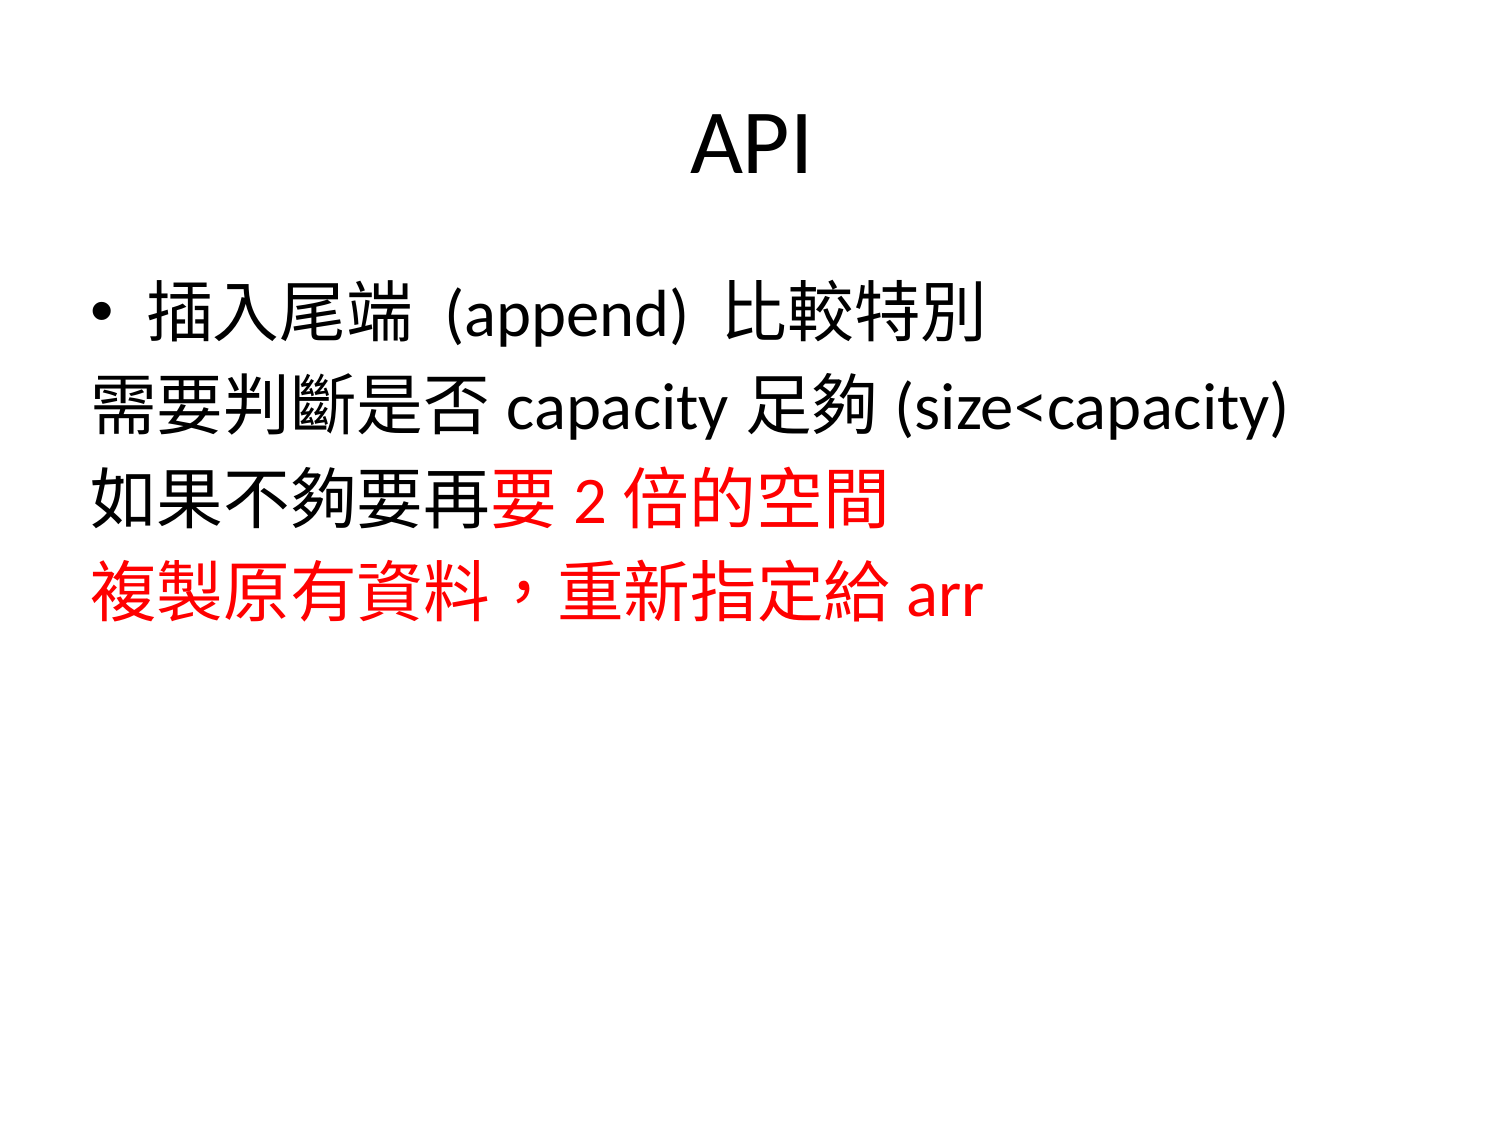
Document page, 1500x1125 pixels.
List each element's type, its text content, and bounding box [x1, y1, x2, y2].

title API [76, 42, 1427, 231]
list 插入尾端 (append) 比較特別 需要判斷是否capacity足夠(size<capacity) 如果不夠要再要2倍的空間 複製原有資料，重新指定給arr [75, 262, 1425, 1005]
